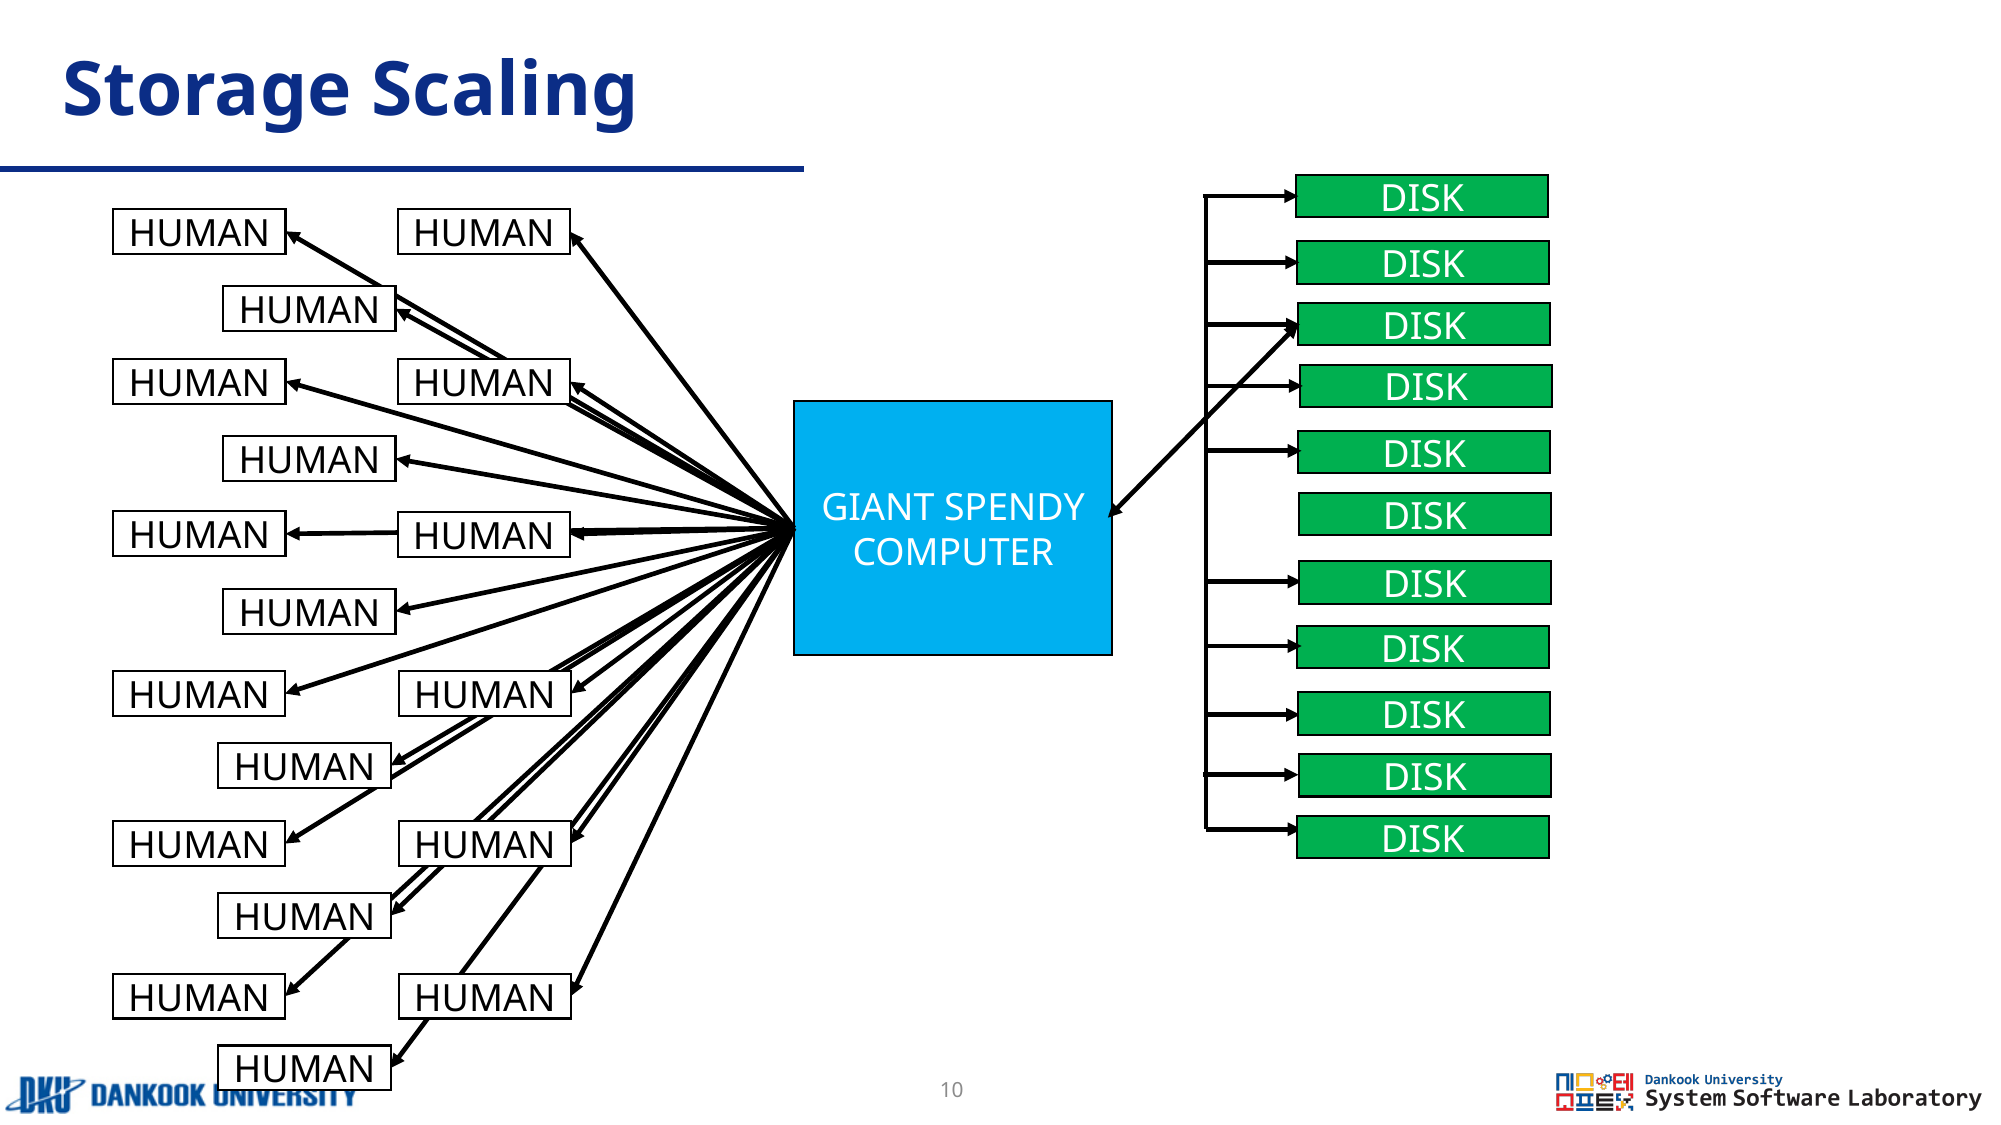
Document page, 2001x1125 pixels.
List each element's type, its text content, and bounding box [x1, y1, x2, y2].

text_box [390, 997, 795, 1069]
text_box DISK [1298, 492, 1552, 536]
text_box HUMAN [112, 670, 285, 717]
text_box HUMAN [217, 1044, 392, 1091]
text_box HUMAN [217, 742, 285, 789]
text_box HUMAN [112, 510, 285, 557]
text_box DISK [1295, 174, 1549, 218]
text_box HUMAN [397, 208, 571, 231]
picture [1548, 1064, 2001, 1125]
text_box GIANT SPENDY COMPUTER [795, 400, 1113, 656]
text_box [285, 381, 569, 528]
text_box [395, 458, 569, 528]
text_box DISK [1296, 815, 1550, 859]
text_box HUMAN [222, 588, 285, 635]
text_box DISK [1297, 691, 1551, 736]
title Storage Scaling [47, 36, 1423, 148]
text_box HUMAN [112, 820, 285, 867]
text_box HUMAN [222, 435, 285, 482]
text_box DISK [1298, 560, 1552, 605]
text_box DISK [1297, 302, 1551, 346]
text_box HUMAN [112, 973, 286, 1020]
picture [5, 1076, 359, 1114]
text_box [570, 528, 795, 997]
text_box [285, 231, 569, 381]
text_box HUMAN [222, 285, 285, 332]
text_box HUMAN [112, 208, 287, 255]
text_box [569, 381, 795, 528]
text_box DISK [1296, 625, 1550, 669]
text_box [285, 528, 570, 694]
text_box HUMAN [112, 358, 285, 405]
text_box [395, 308, 569, 381]
slide_number 10 [726, 1067, 1177, 1116]
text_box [569, 231, 795, 381]
text_box HUMAN [217, 892, 285, 939]
text_box DISK [1297, 430, 1551, 474]
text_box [395, 528, 570, 612]
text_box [285, 694, 570, 997]
text_box DISK [1298, 753, 1552, 798]
text_box DISK [1296, 240, 1550, 285]
text_box DISK [1299, 364, 1553, 408]
